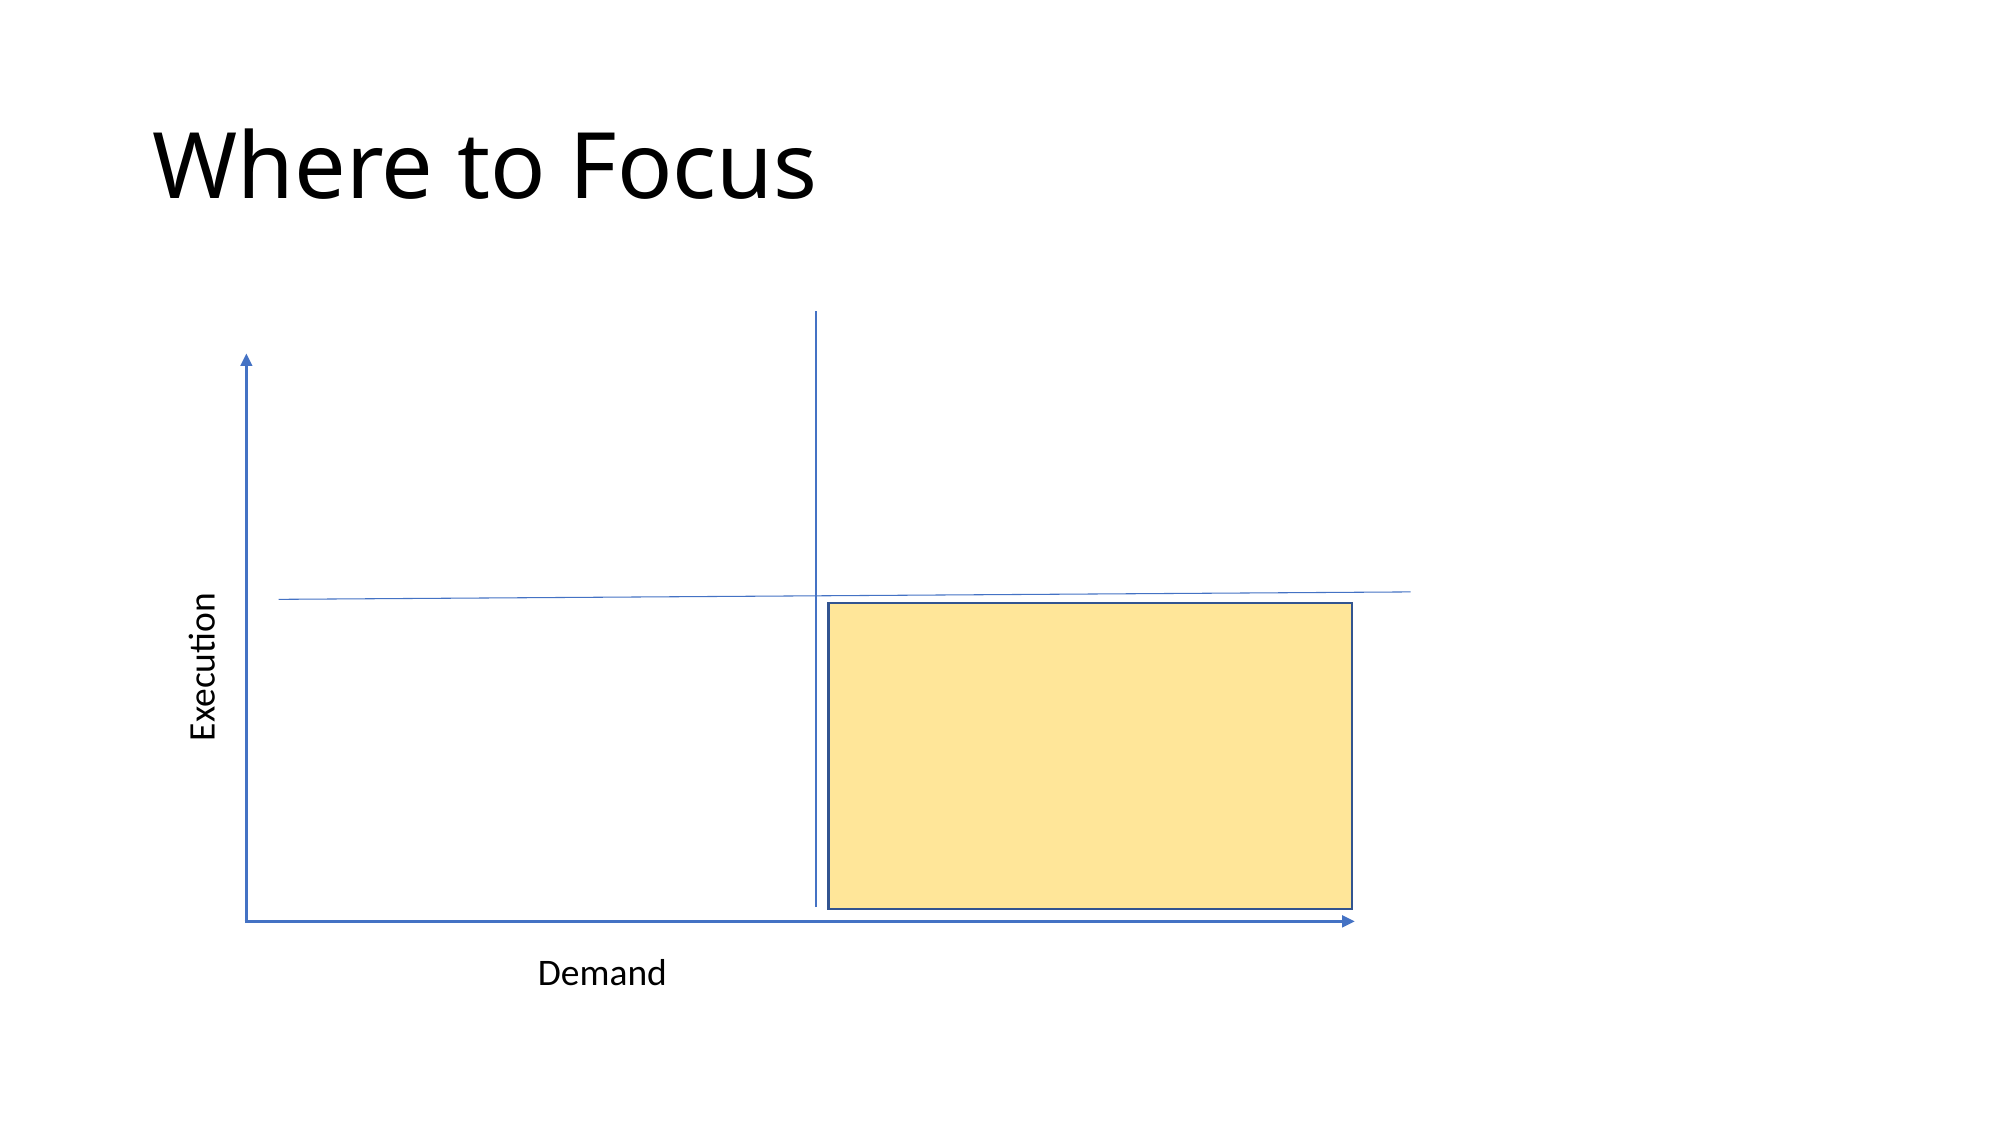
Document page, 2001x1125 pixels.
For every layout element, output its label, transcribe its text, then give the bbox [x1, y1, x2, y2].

text_box [827, 602, 1353, 910]
text_box Demand [523, 940, 1000, 1001]
title Where to Focus [137, 59, 1863, 278]
text_box Execution [169, 279, 230, 756]
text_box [278, 591, 1411, 600]
